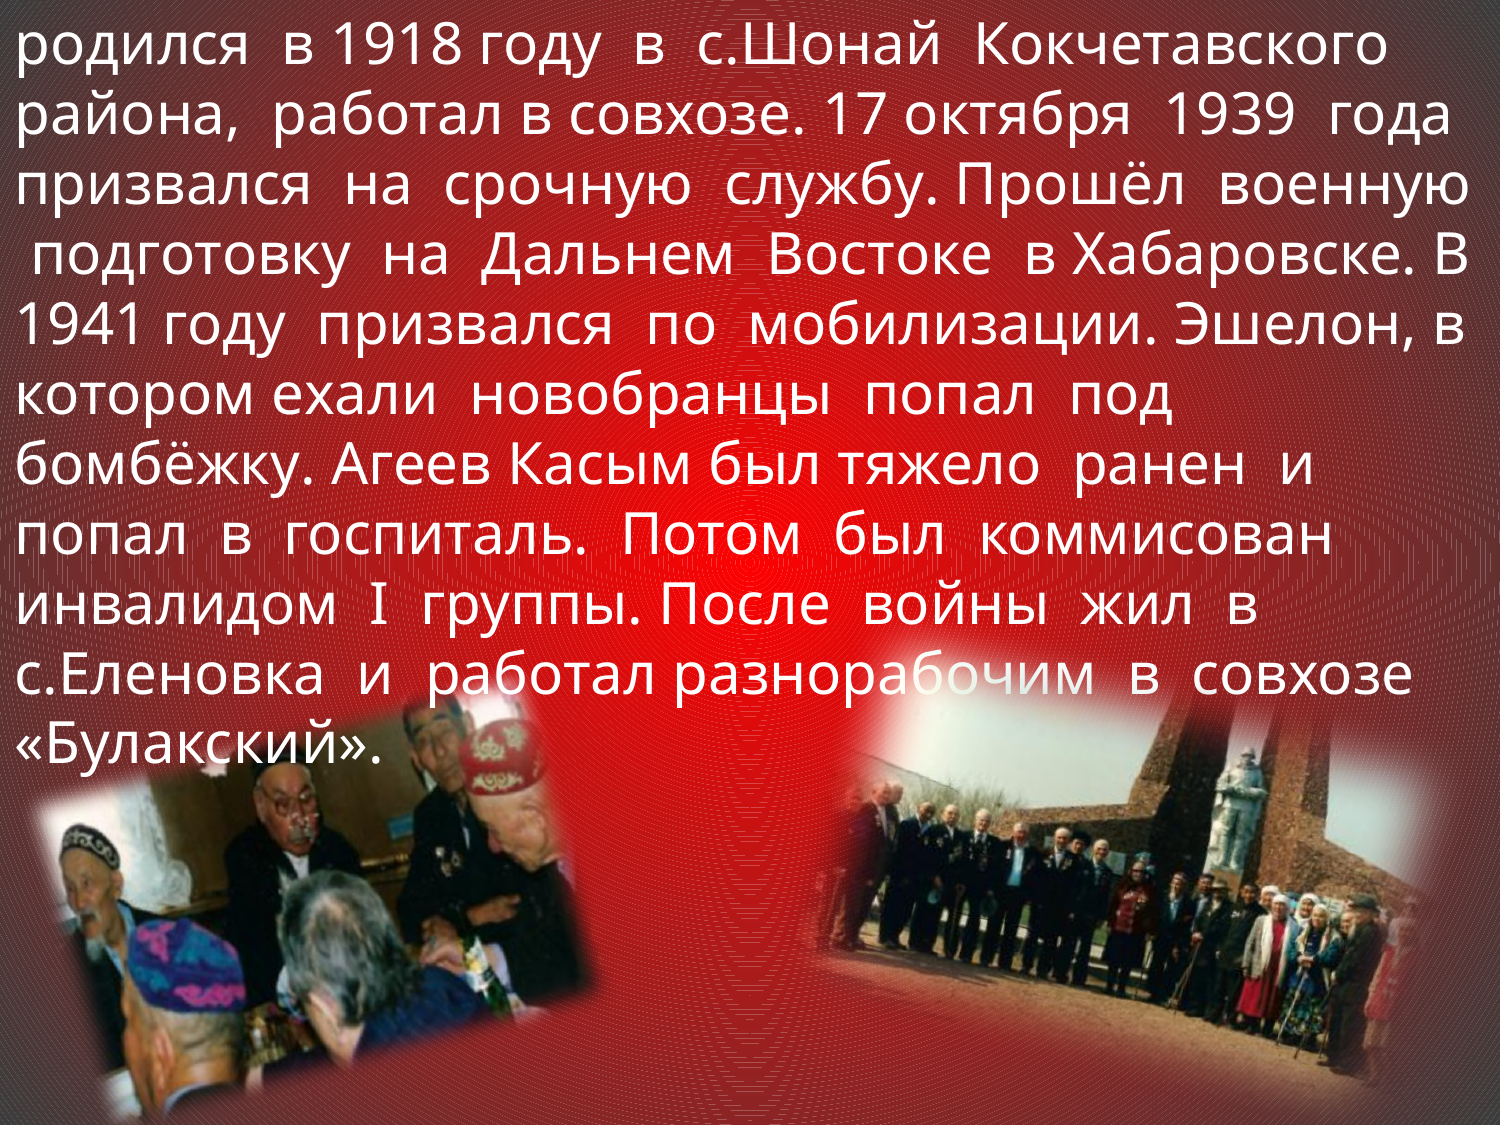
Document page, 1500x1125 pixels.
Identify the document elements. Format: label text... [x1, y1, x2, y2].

picture [792, 647, 1457, 1092]
picture [45, 714, 590, 1107]
text_box Агеев Касым родился в 1918 году в с.Шонай Кокчетавского района, работал в совхозе. 17 октября 1939 года призвался на срочную службу. Прошёл военную подготовку на Дальнем Востоке в Хабаровске. В 1941 году призвался по мобилизации. Эшелон, в котором ехали новобранцы попал под бомбёжку. Агеев Касым был тяжело ранен и попал в госпиталь. Потом был коммисован инвалидом I группы. После войны жил в с.Еленовка и работал разнорабочим в совхозе «Булакский». [0, 0, 1500, 783]
